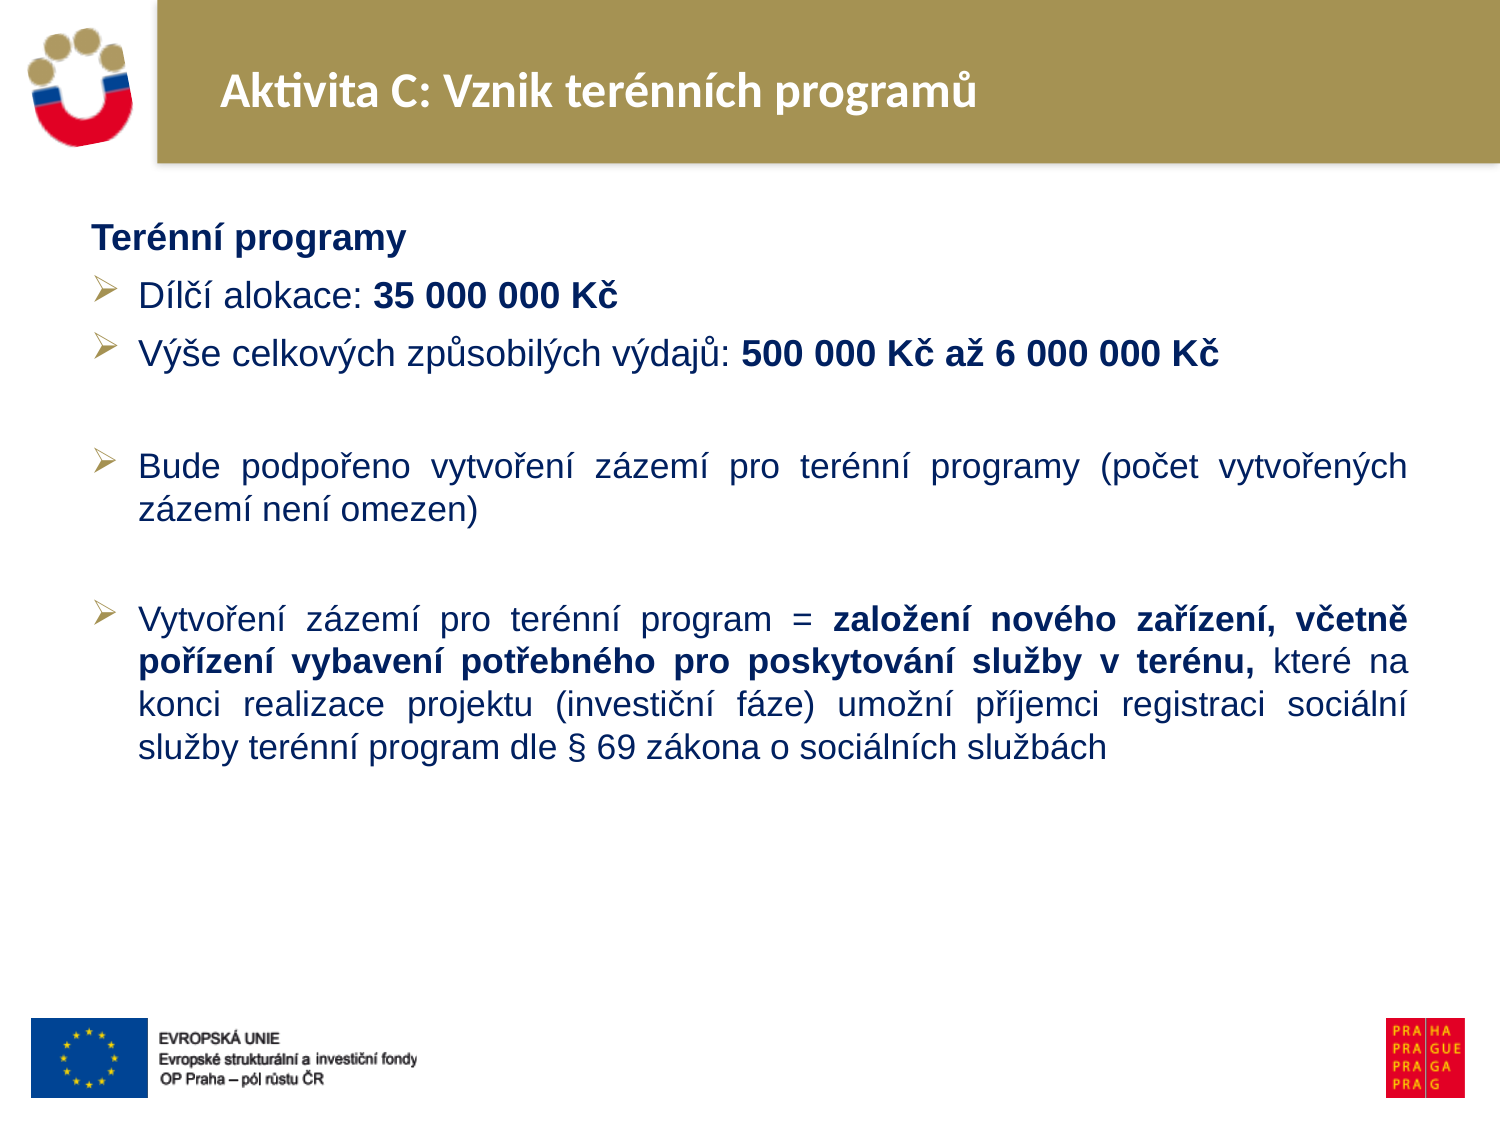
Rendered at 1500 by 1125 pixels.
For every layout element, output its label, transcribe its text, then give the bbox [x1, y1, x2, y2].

text_box [374, 77, 1125, 139]
text_box Terénní programy Dílčí alokace: 35 000 000 Kč Výše celkových způsobilých výdajů: 500 000 Kč až 6 000 000 Kč Bude podpořeno vytvoření zázemí pro terénní programy (počet vytvořených zázemí není omezen) Vytvoření zázemí pro terénní program = založení nového zařízení, včetně pořízení vybavení potřebného pro poskytování služby v terénu, které na konci realizace projektu (investiční fáze) umožní příjemci registraci sociální služby terénní program dle § 69 zákona o sociálních službách [76, 206, 1424, 774]
title Aktivita C: Vznik terénních programů [205, 8, 1457, 174]
